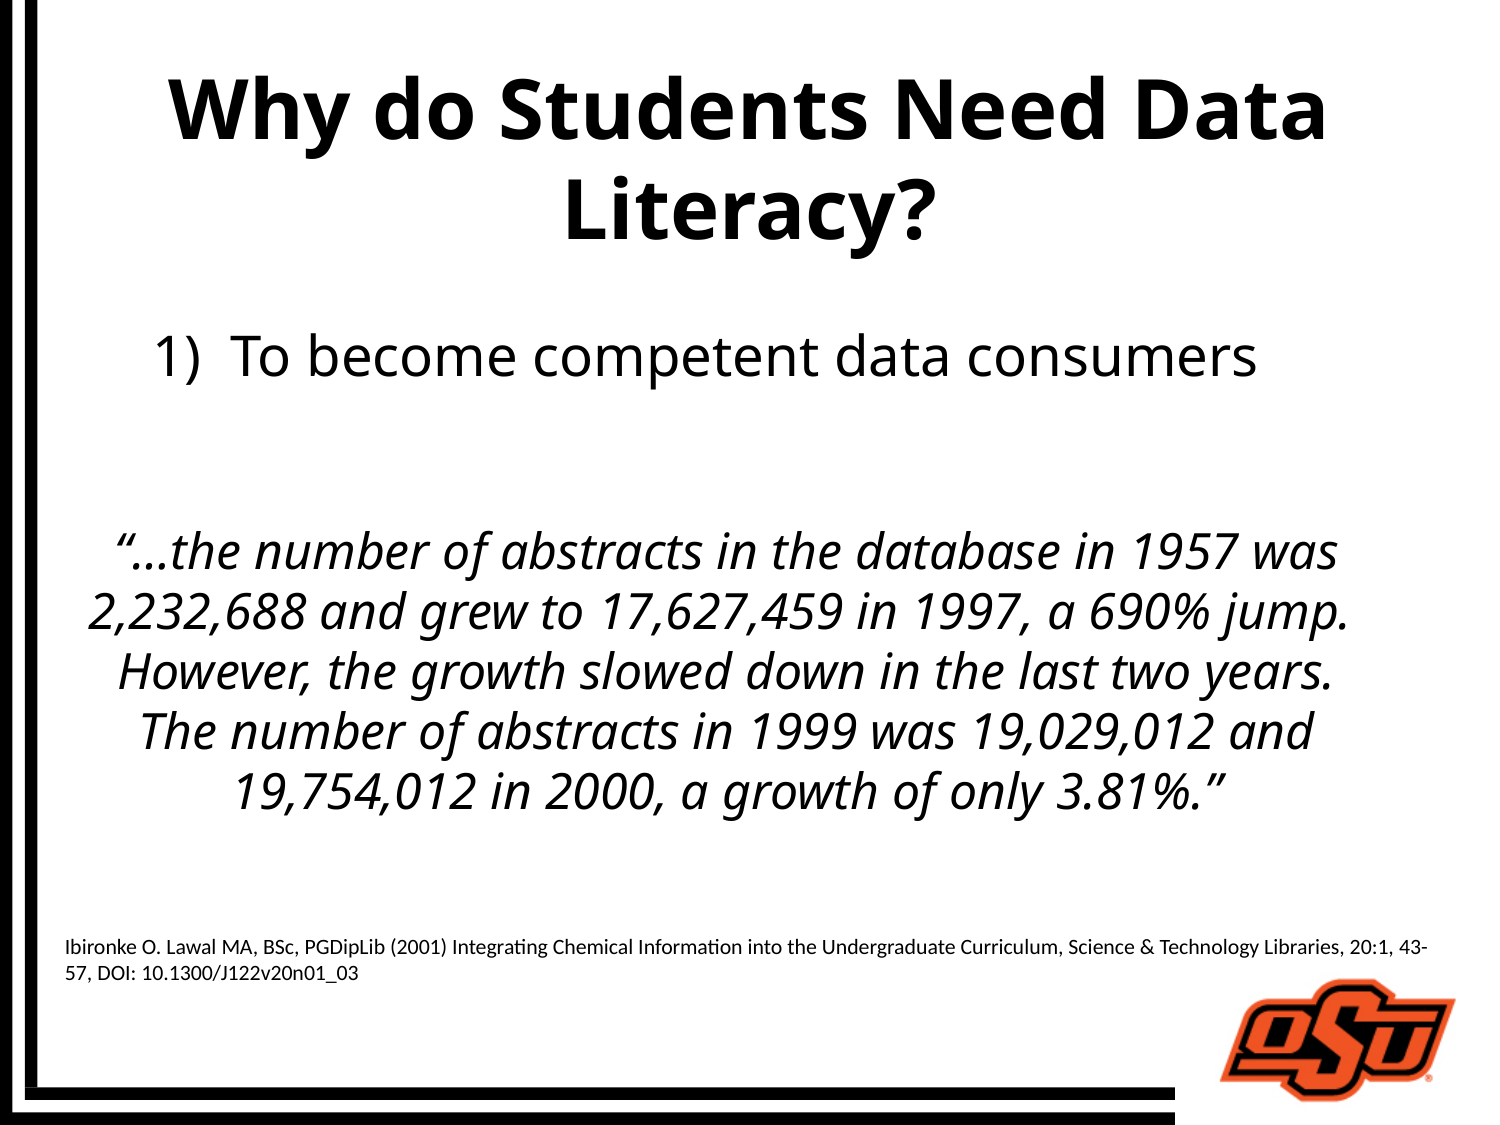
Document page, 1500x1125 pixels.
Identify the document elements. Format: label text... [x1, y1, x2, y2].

text_box “…the number of abstracts in the database in 1957 was 2,232,688 and grew to 17,627,459 in 1997, a 690% jump. However, the growth slowed down in the last two years. The number of abstracts in 1999 was 19,029,012 and 19,754,012 in 2000, a growth of only 3.81%.” [71, 452, 1383, 827]
picture [1182, 962, 1495, 1113]
text_box 1) To become competent data consumers [137, 312, 1383, 395]
text_box Ibironke O. Lawal MA, BSc, PGDipLib (2001) Integrating Chemical Information into the Undergraduate Curriculum, Science & Technology Libraries, 20:1, 43-57, DOI: 10.1300/J122v20n01_03 [49, 924, 1467, 993]
title Why do Students Need Data Literacy? [74, 49, 1426, 263]
